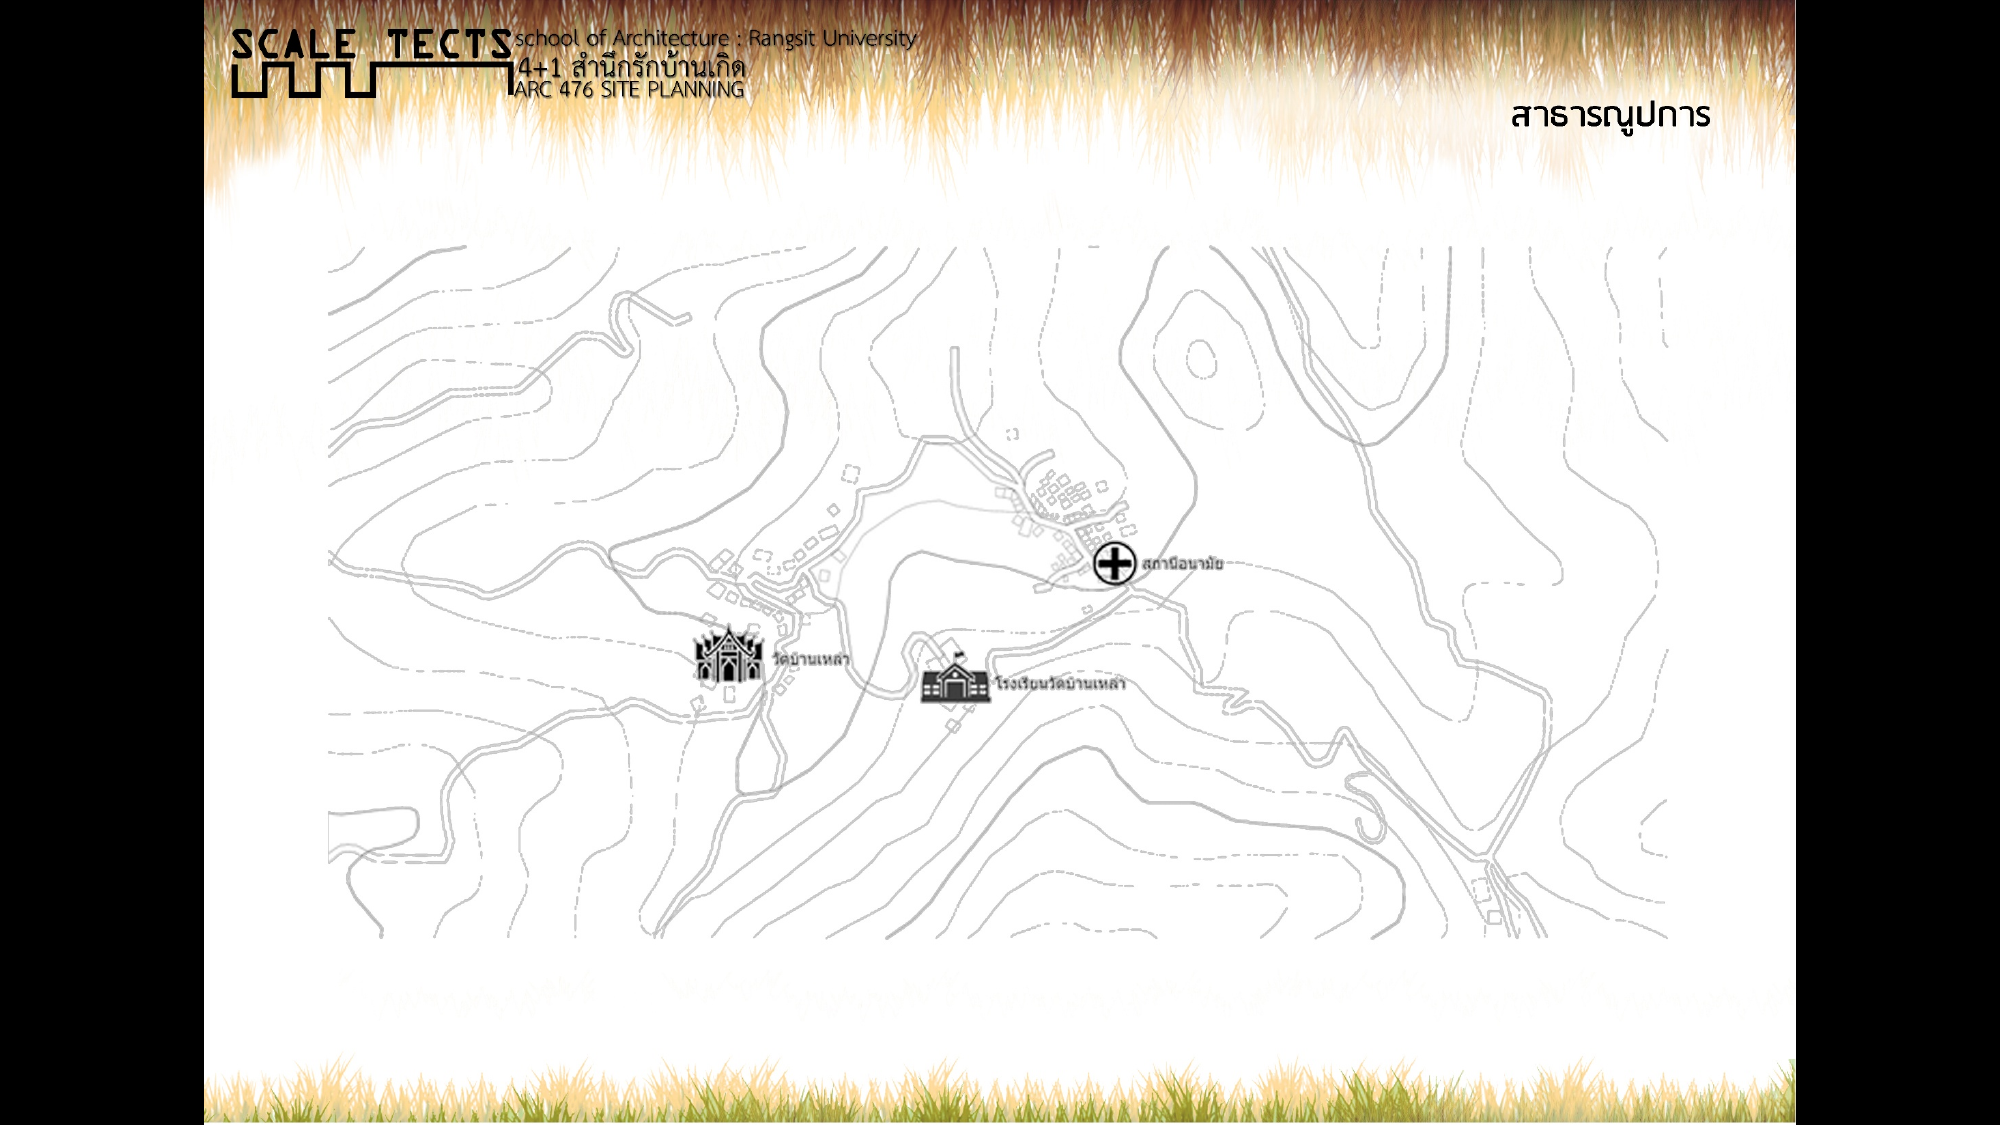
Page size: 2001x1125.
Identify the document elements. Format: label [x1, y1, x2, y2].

picture [204, 0, 1796, 1125]
